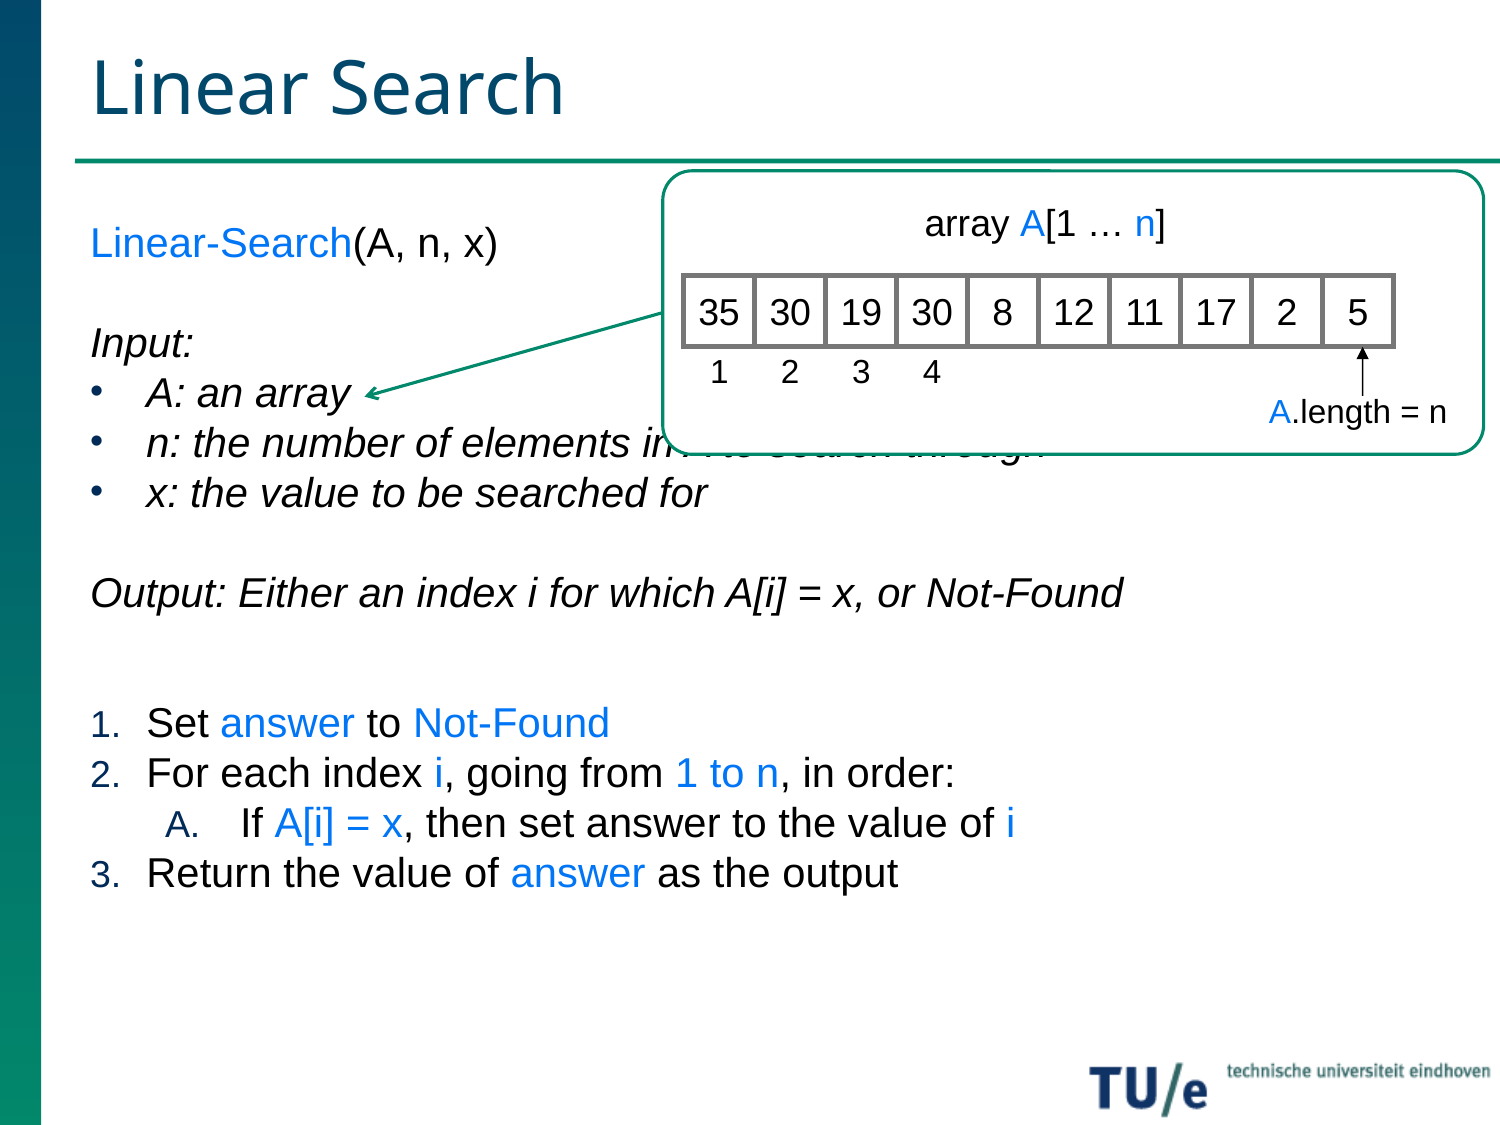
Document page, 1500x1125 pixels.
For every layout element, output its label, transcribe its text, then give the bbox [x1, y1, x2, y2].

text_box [364, 312, 663, 397]
text_box 8 [967, 275, 1038, 347]
text_box 30 [896, 275, 967, 347]
text_box 11 [1109, 275, 1180, 347]
text_box 30 [754, 275, 826, 347]
text_box array A[1 … n] [910, 191, 1181, 252]
text_box 35 [683, 275, 754, 347]
text_box 3 [837, 342, 886, 397]
text_box 17 [1180, 275, 1251, 347]
text_box [662, 170, 1484, 455]
text_box [1356, 346, 1369, 396]
text_box 4 [908, 342, 957, 397]
list Linear-Search(A, n, x) Input: A: an array n: the number of elements in A to search through x: the value to be searched for Output: Either an index i for which A[i] = x, or Not-Found Set answer to Not-Found For each index i, going from 1 to n, in order: If A[i] = x, then set answer to the value of i Return the value of answer as the output [74, 207, 1414, 1036]
text_box 1 [695, 342, 744, 397]
title Linear Search [74, 30, 1468, 138]
text_box A.length = n [1254, 382, 1463, 438]
text_box 5 [1322, 275, 1394, 347]
picture [1080, 1042, 1495, 1125]
text_box 2 [766, 342, 815, 397]
text_box 2 [1251, 275, 1322, 347]
text_box 19 [826, 275, 896, 347]
text_box 12 [1038, 275, 1109, 347]
